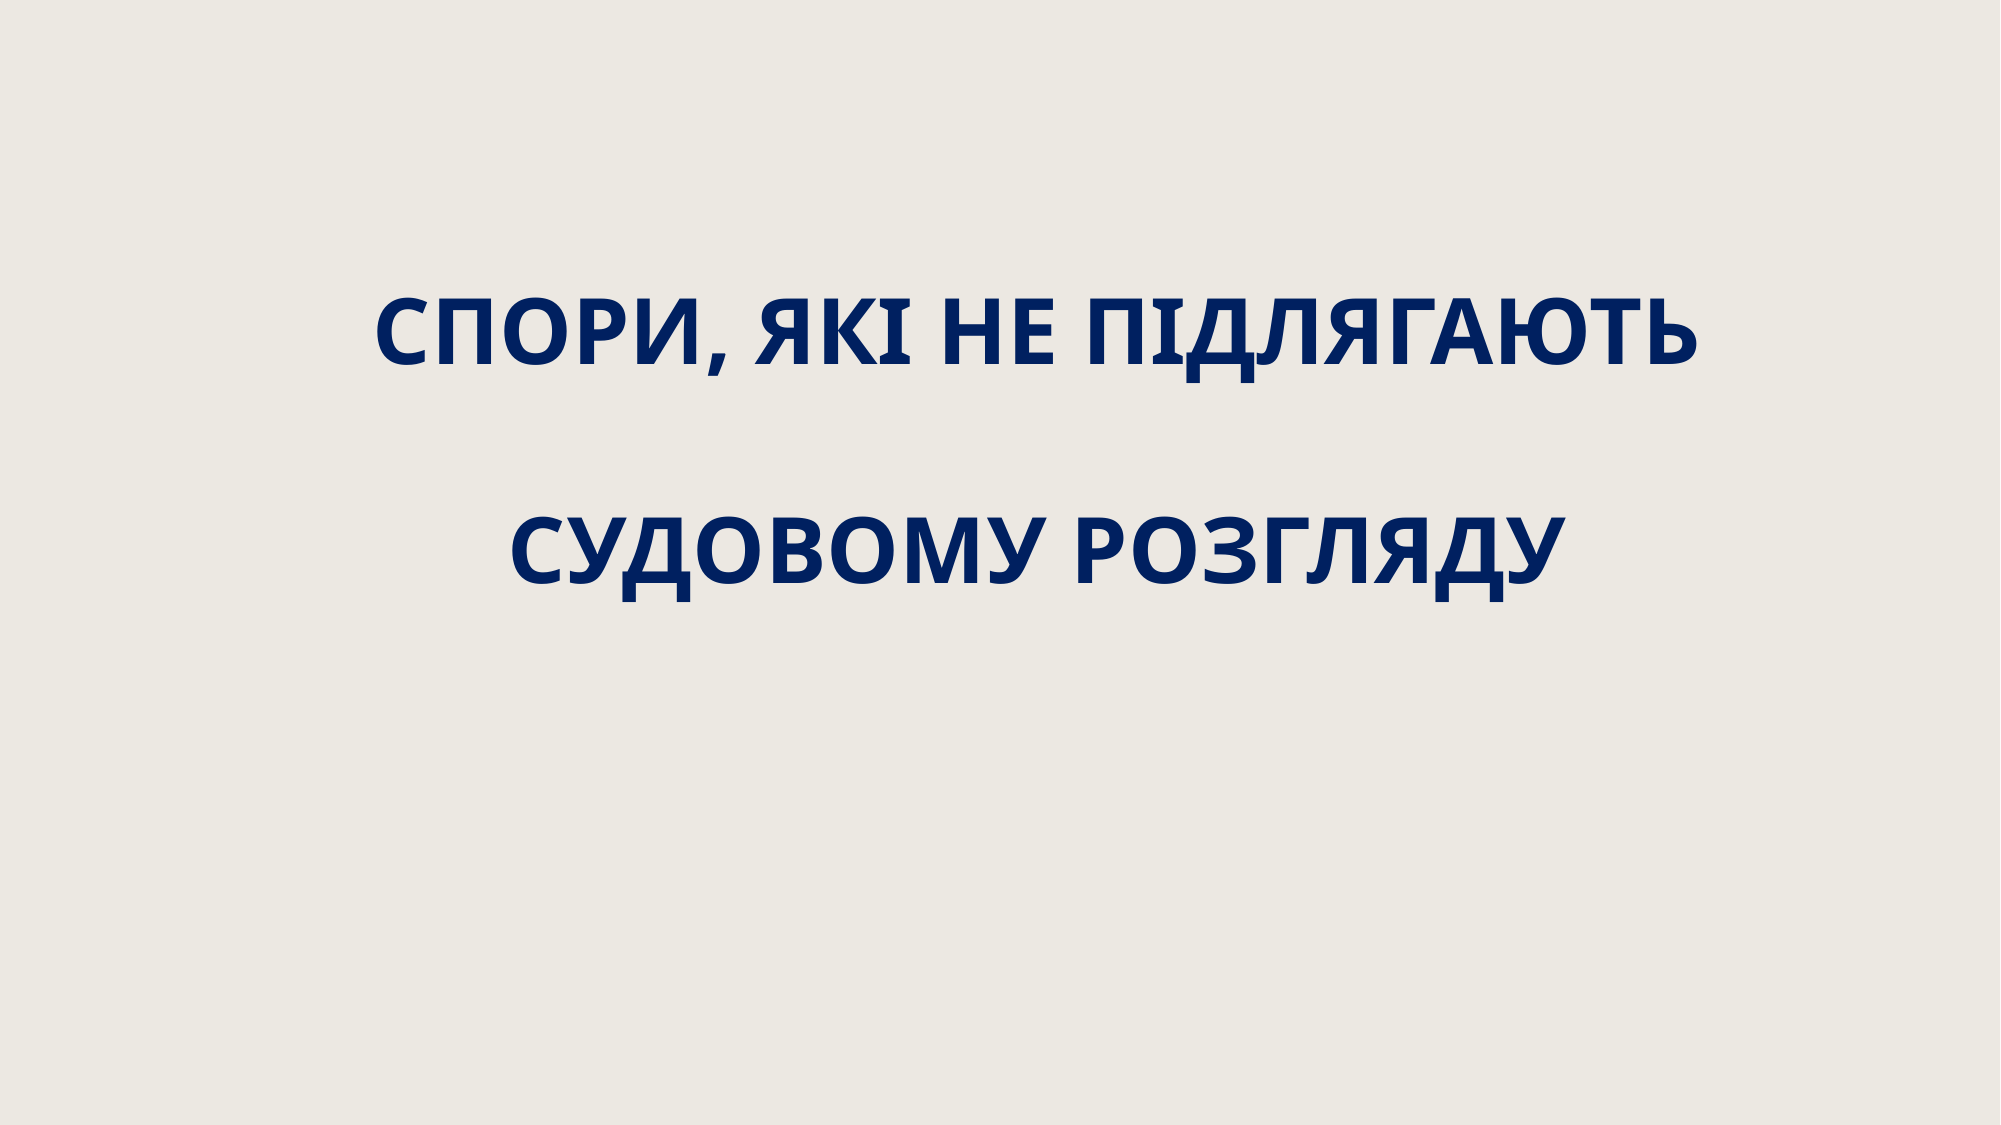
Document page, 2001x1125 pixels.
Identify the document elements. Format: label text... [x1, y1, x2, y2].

title СПОРИ, ЯКІ НЕ ПІДЛЯГАЮТЬ СУДОВОМУ РОЗГЛЯДУ [212, 162, 1863, 678]
